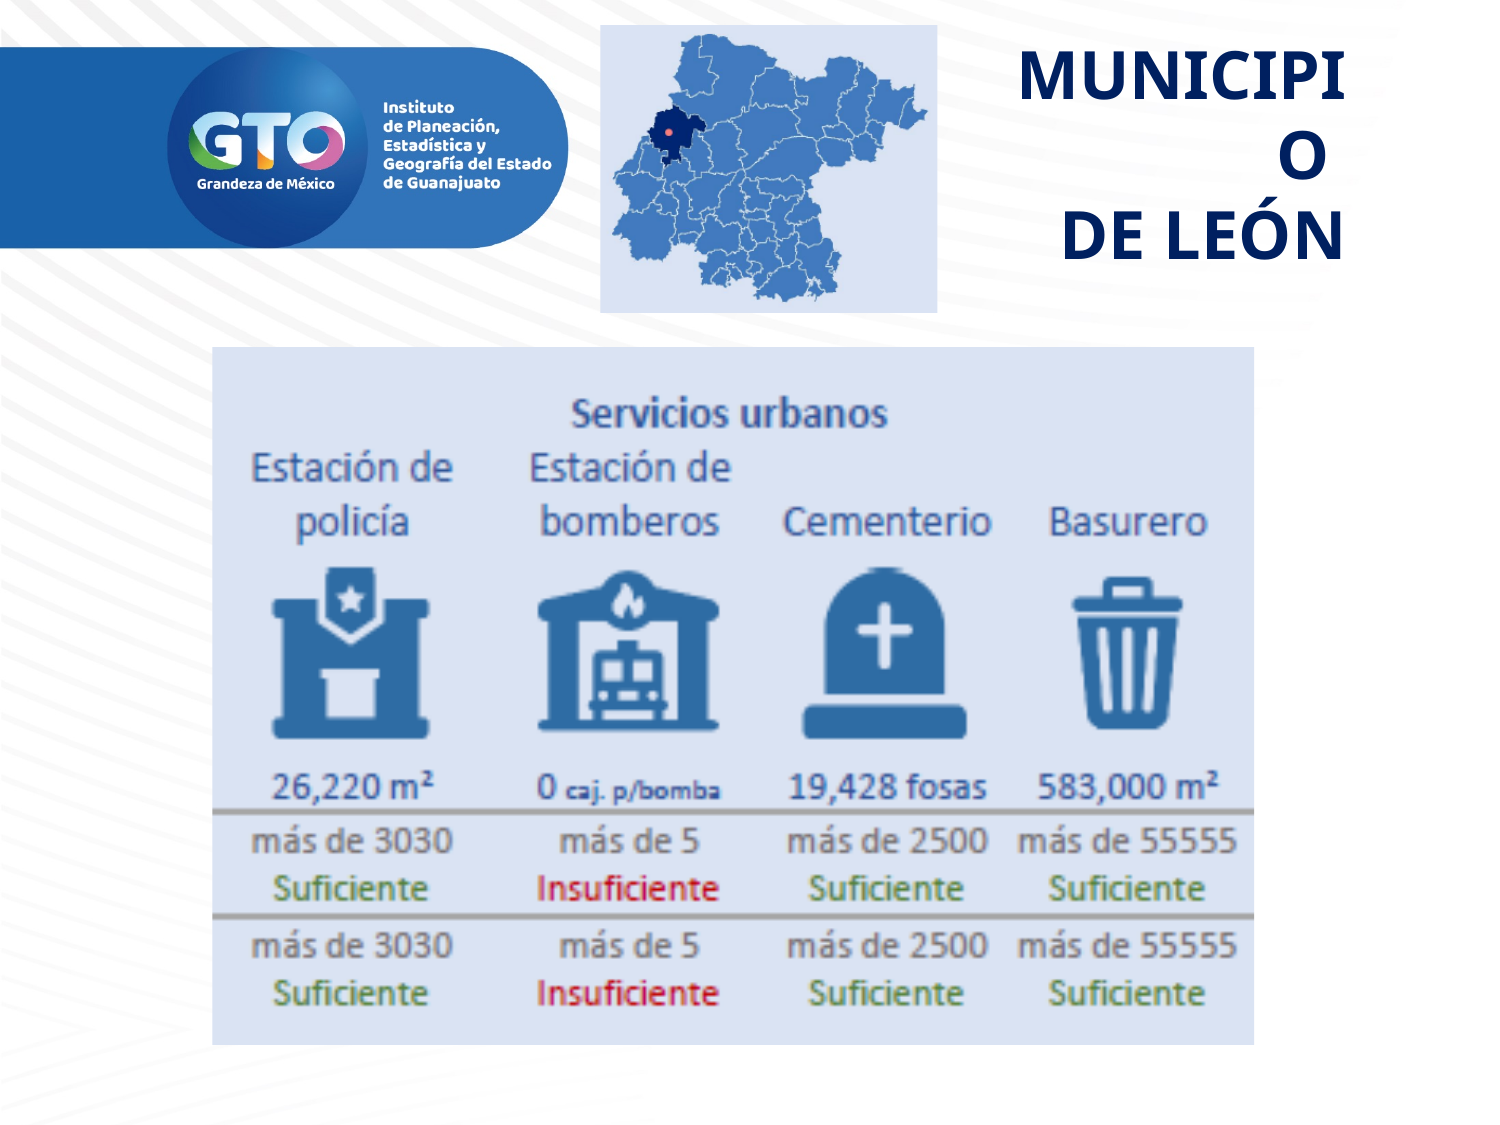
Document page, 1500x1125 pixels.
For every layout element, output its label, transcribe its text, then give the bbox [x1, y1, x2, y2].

picture [0, 0, 1500, 1125]
text_box MUNICIPIO DE LEÓN [972, 25, 1354, 280]
